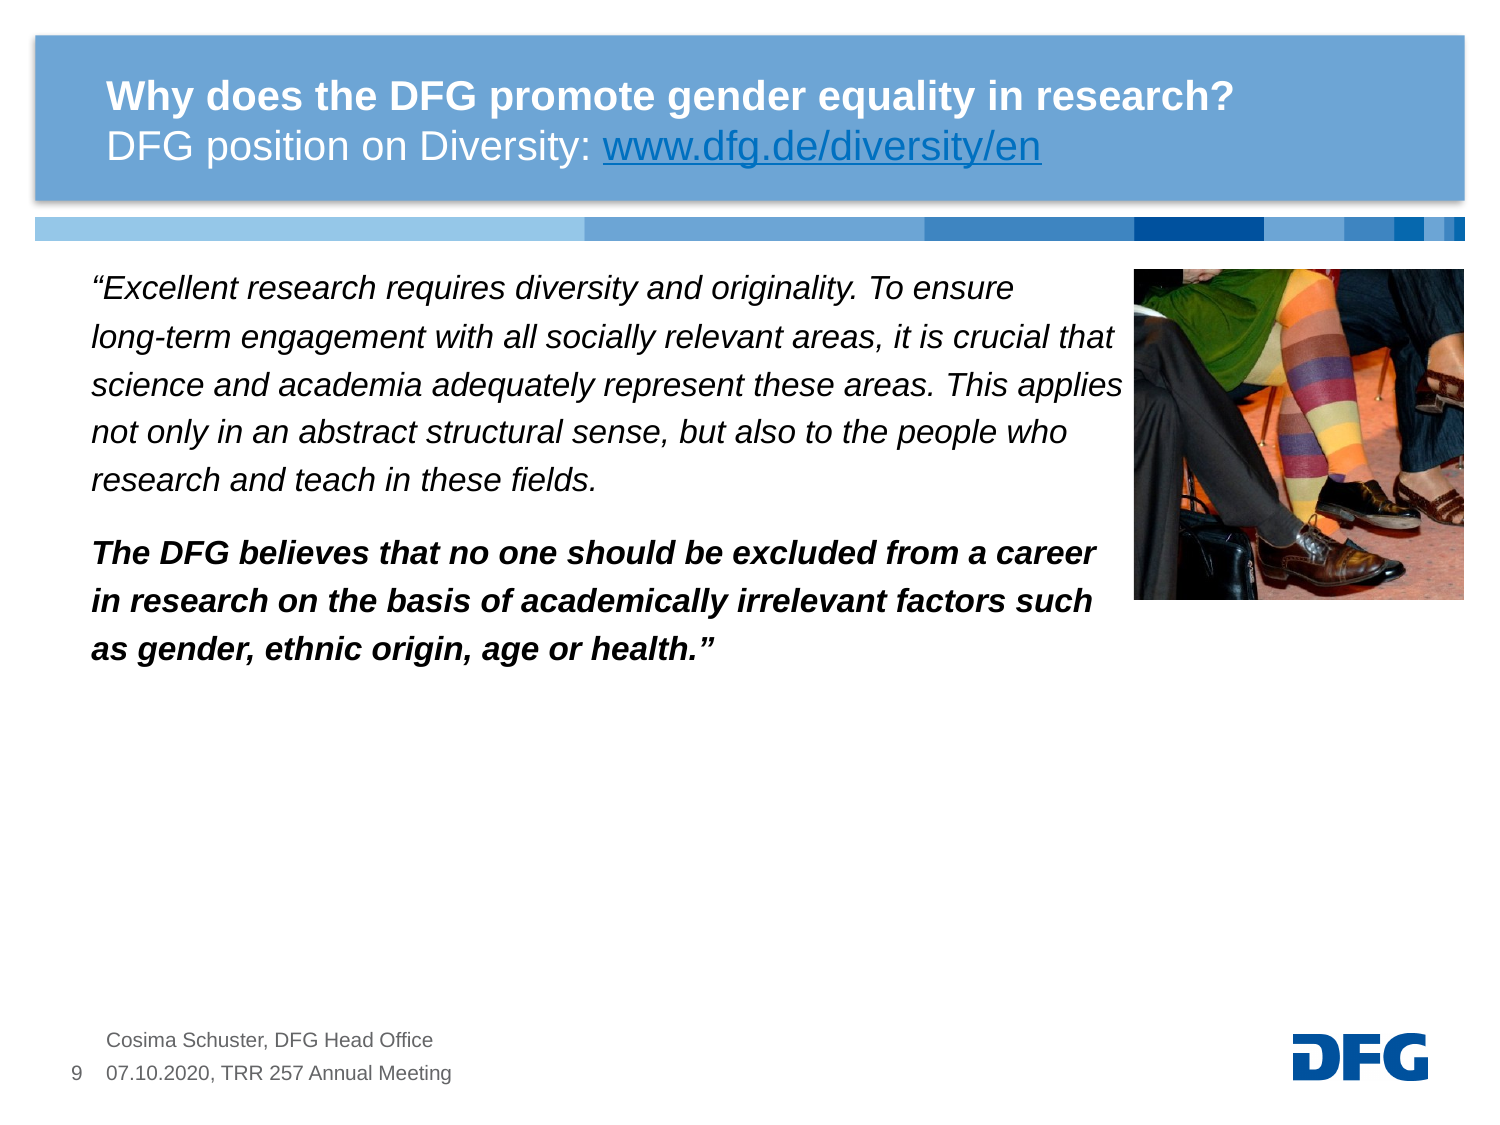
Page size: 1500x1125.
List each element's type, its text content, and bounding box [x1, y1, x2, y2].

footer Cosima Schuster, DFG Head Office [106, 1027, 1150, 1059]
slide_number 9 [17, 1059, 83, 1100]
title Why does the DFG promote gender equality in research? DFG position on Diversity: www.dfg.de/diversity/en [106, 68, 1406, 113]
picture [35, 217, 1465, 241]
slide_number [106, 1059, 1150, 1100]
picture [1133, 268, 1465, 600]
list “Excellent research requires diversity and originality. To ensure long-term engagement with all socially relevant areas, it is crucial that science and academia adequately represent these areas. This applies not only in an abstract structural sense, but also to the people who research and teach in these fields. The DFG believes that no one should be excluded from a career in research on the basis of academically irrelevant factors such as gender, ethnic origin, age or health.” [88, 257, 1465, 1028]
picture [1293, 1033, 1428, 1081]
